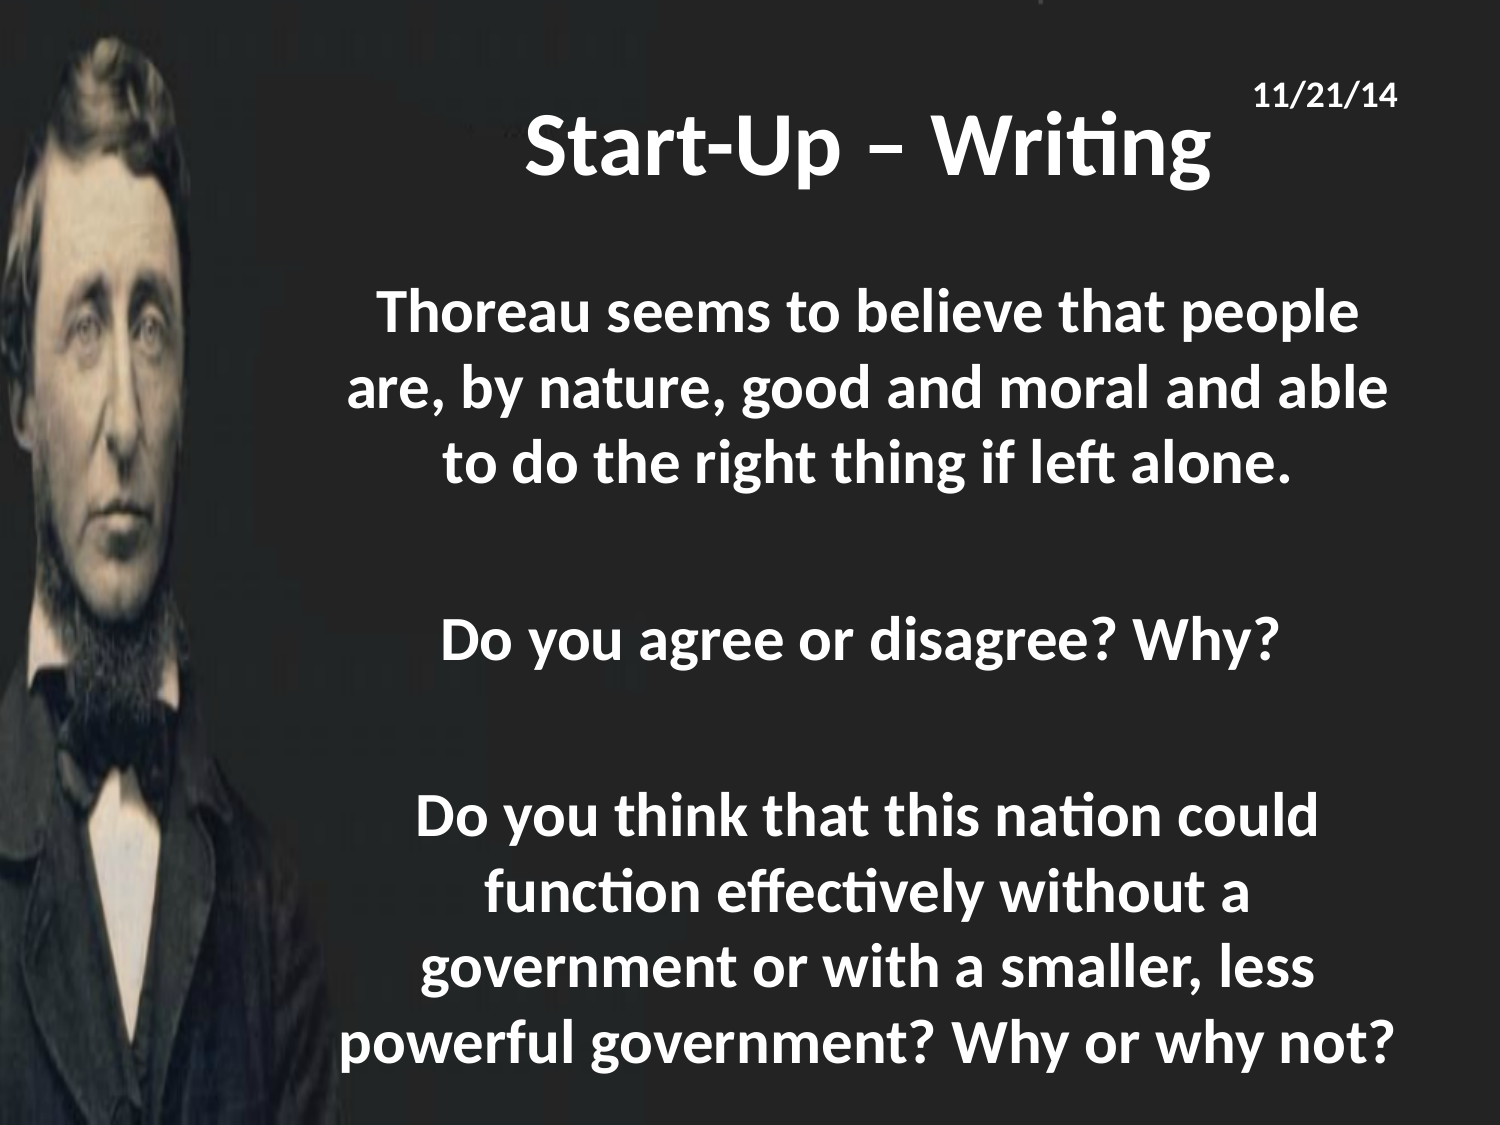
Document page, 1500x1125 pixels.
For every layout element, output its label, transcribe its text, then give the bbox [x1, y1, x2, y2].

picture [0, 0, 1500, 1125]
list Thoreau seems to believe that people are, by nature, good and moral and able to do the right thing if left alone. Do you agree or disagree? Why? Do you think that this nation could function effectively without a government or with a smaller, less powerful government? Why or why not? [312, 262, 1425, 1100]
text_box 11/21/14 [1212, 62, 1438, 123]
title Start-Up – Writing [312, 45, 1425, 233]
